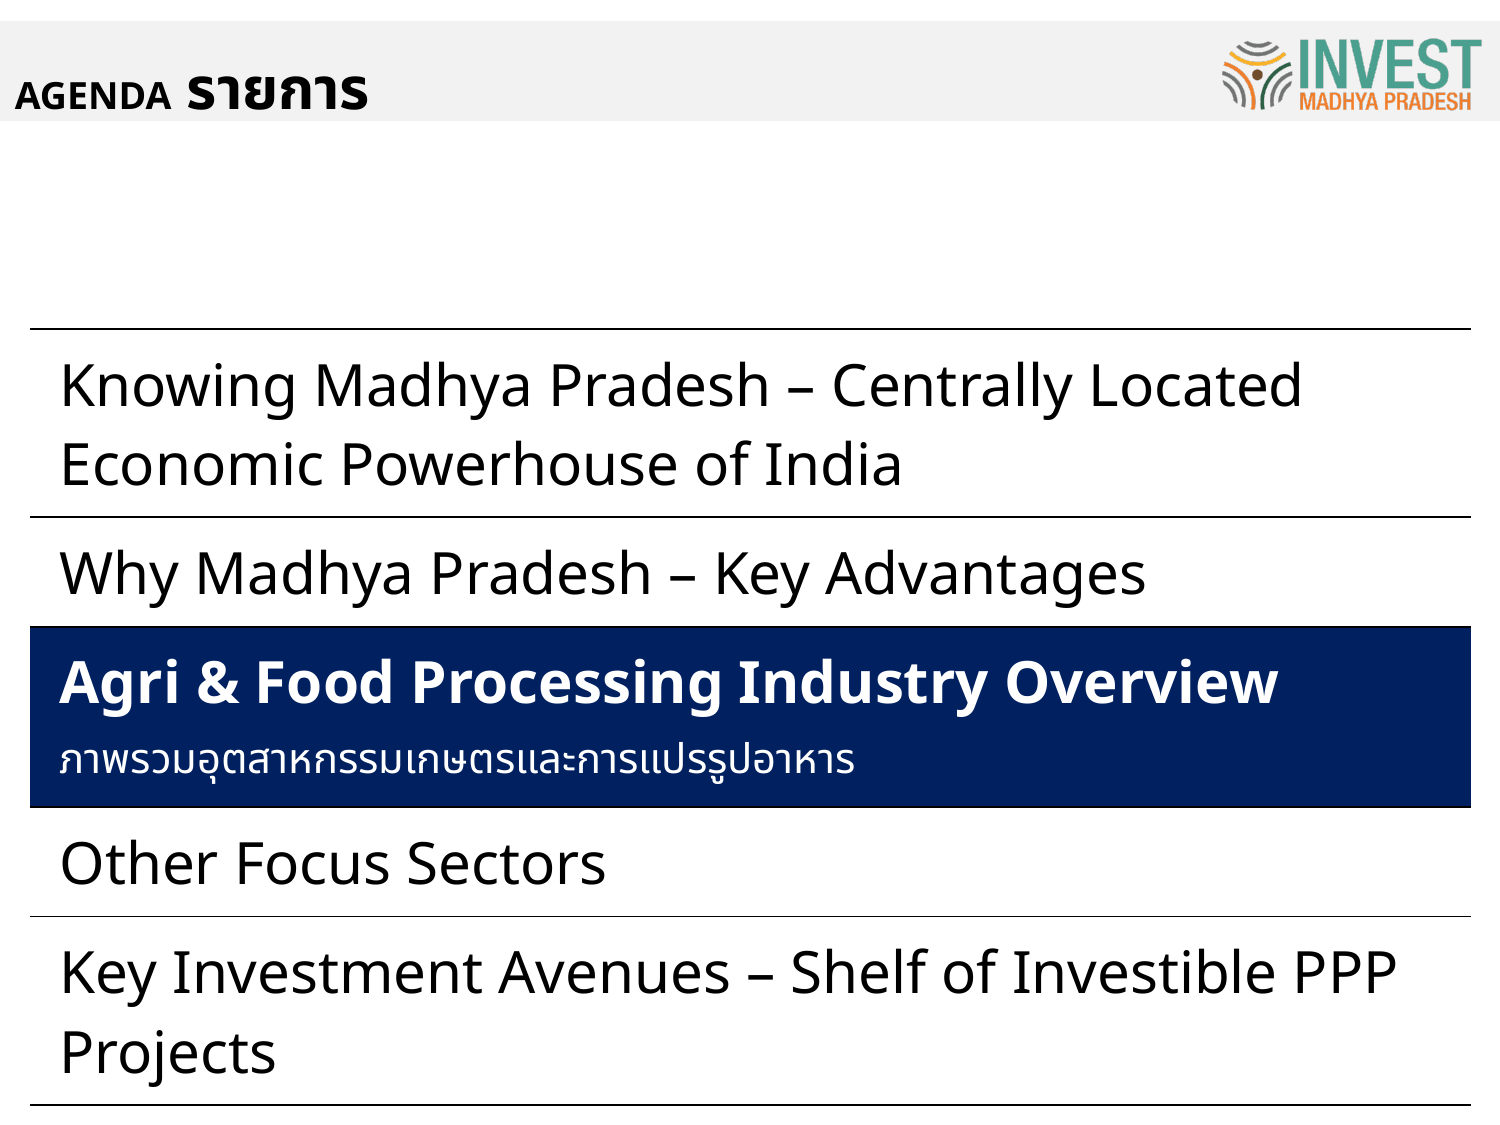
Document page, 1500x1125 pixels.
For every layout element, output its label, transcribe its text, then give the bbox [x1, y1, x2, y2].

table_cell Key Investment Avenues – Shelf of Investible PPP Projects [30, 917, 1471, 1104]
text_box AGENDA รายการ [0, 26, 1260, 147]
table_header Knowing Madhya Pradesh – Centrally Located Economic Powerhouse of India [30, 330, 1471, 516]
table_cell Why Madhya Pradesh – Key Advantages [30, 518, 1471, 626]
table_cell Other Focus Sectors [30, 808, 1471, 916]
table_cell Agri & Food Processing Industry Overview ภาพรวมอุตสาหกรรมเกษตรและการแปรรูปอาหาร [30, 628, 1471, 806]
